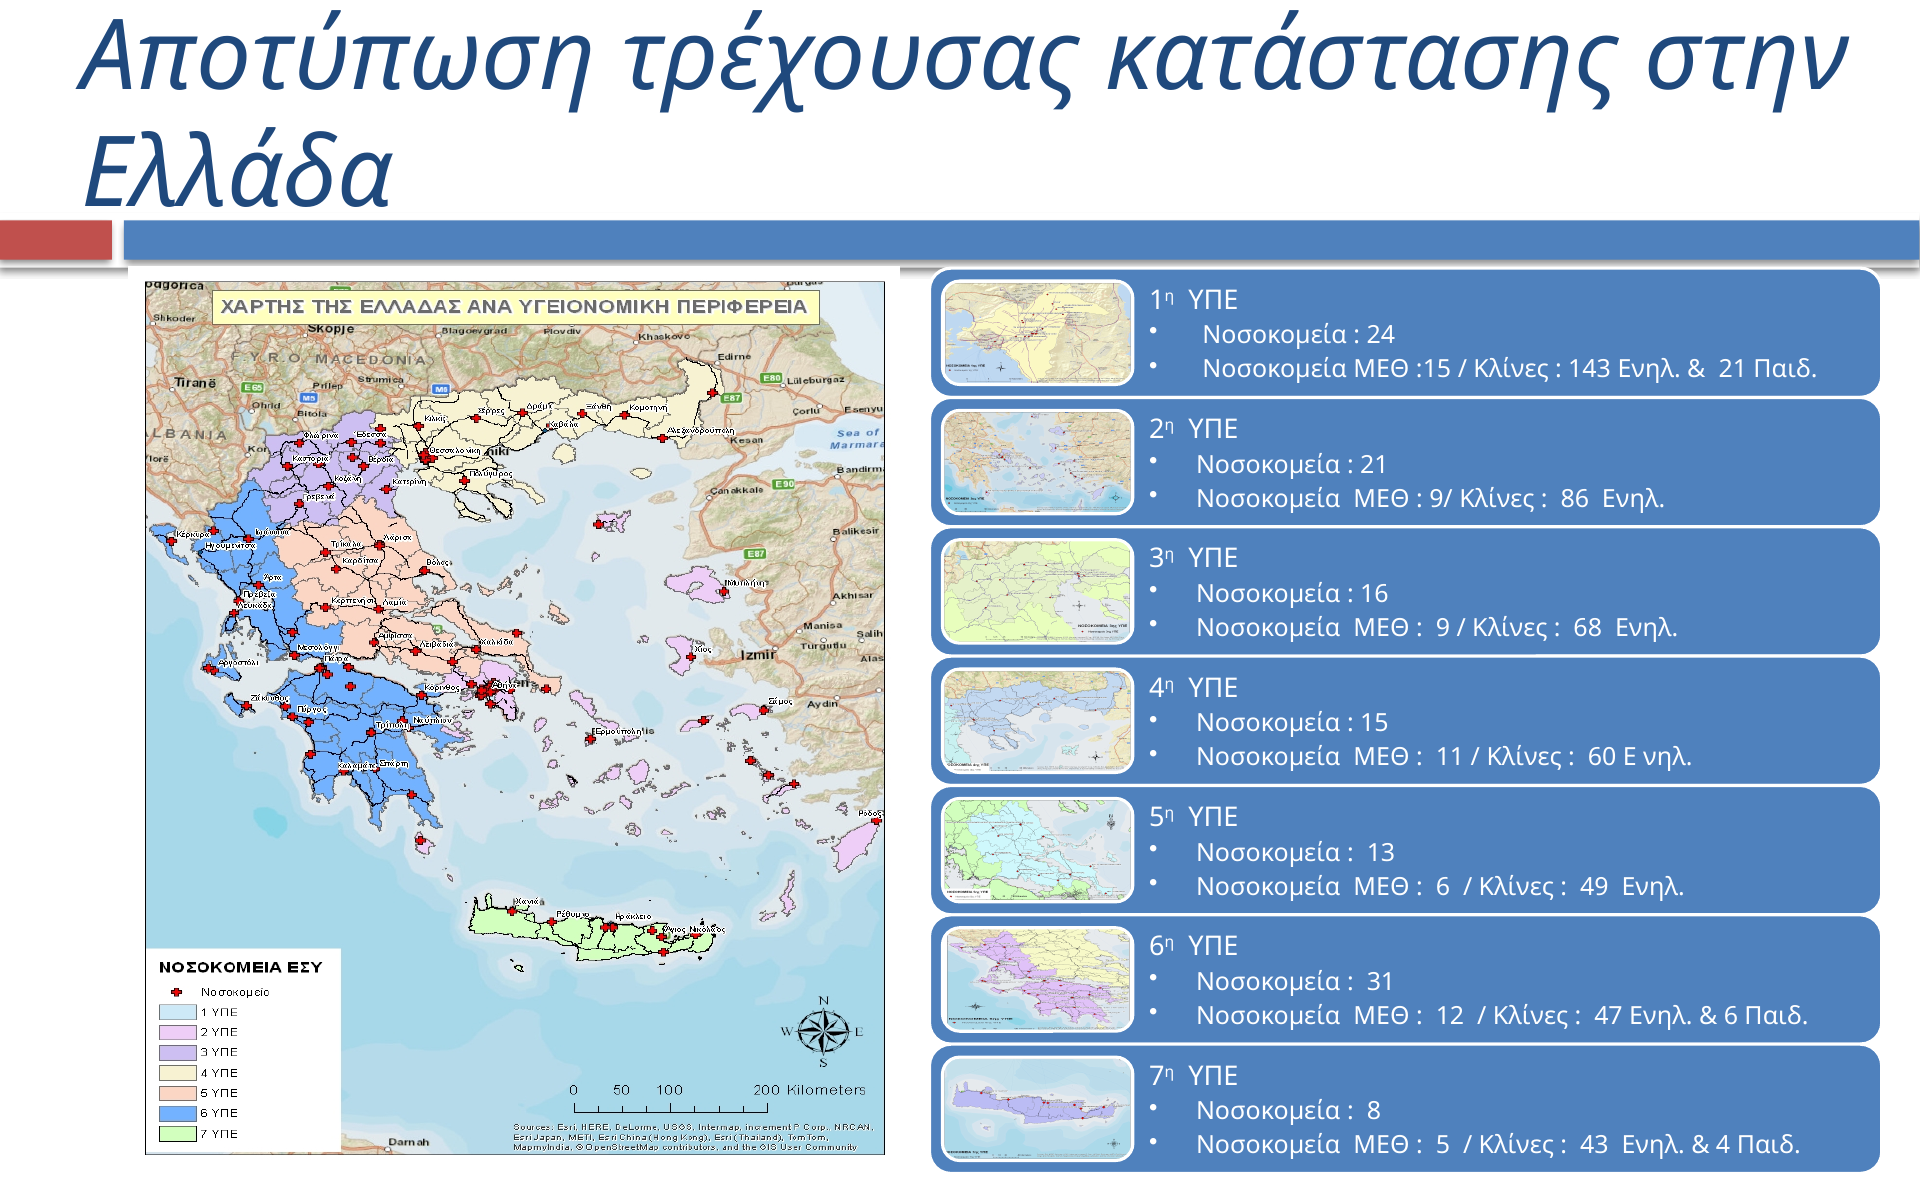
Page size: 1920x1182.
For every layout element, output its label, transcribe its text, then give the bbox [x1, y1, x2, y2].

title Αποτύπωση τρέχουσας κατάστασης στην Ελλάδα [63, 57, 1888, 161]
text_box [929, 267, 1883, 1174]
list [128, 266, 900, 1162]
